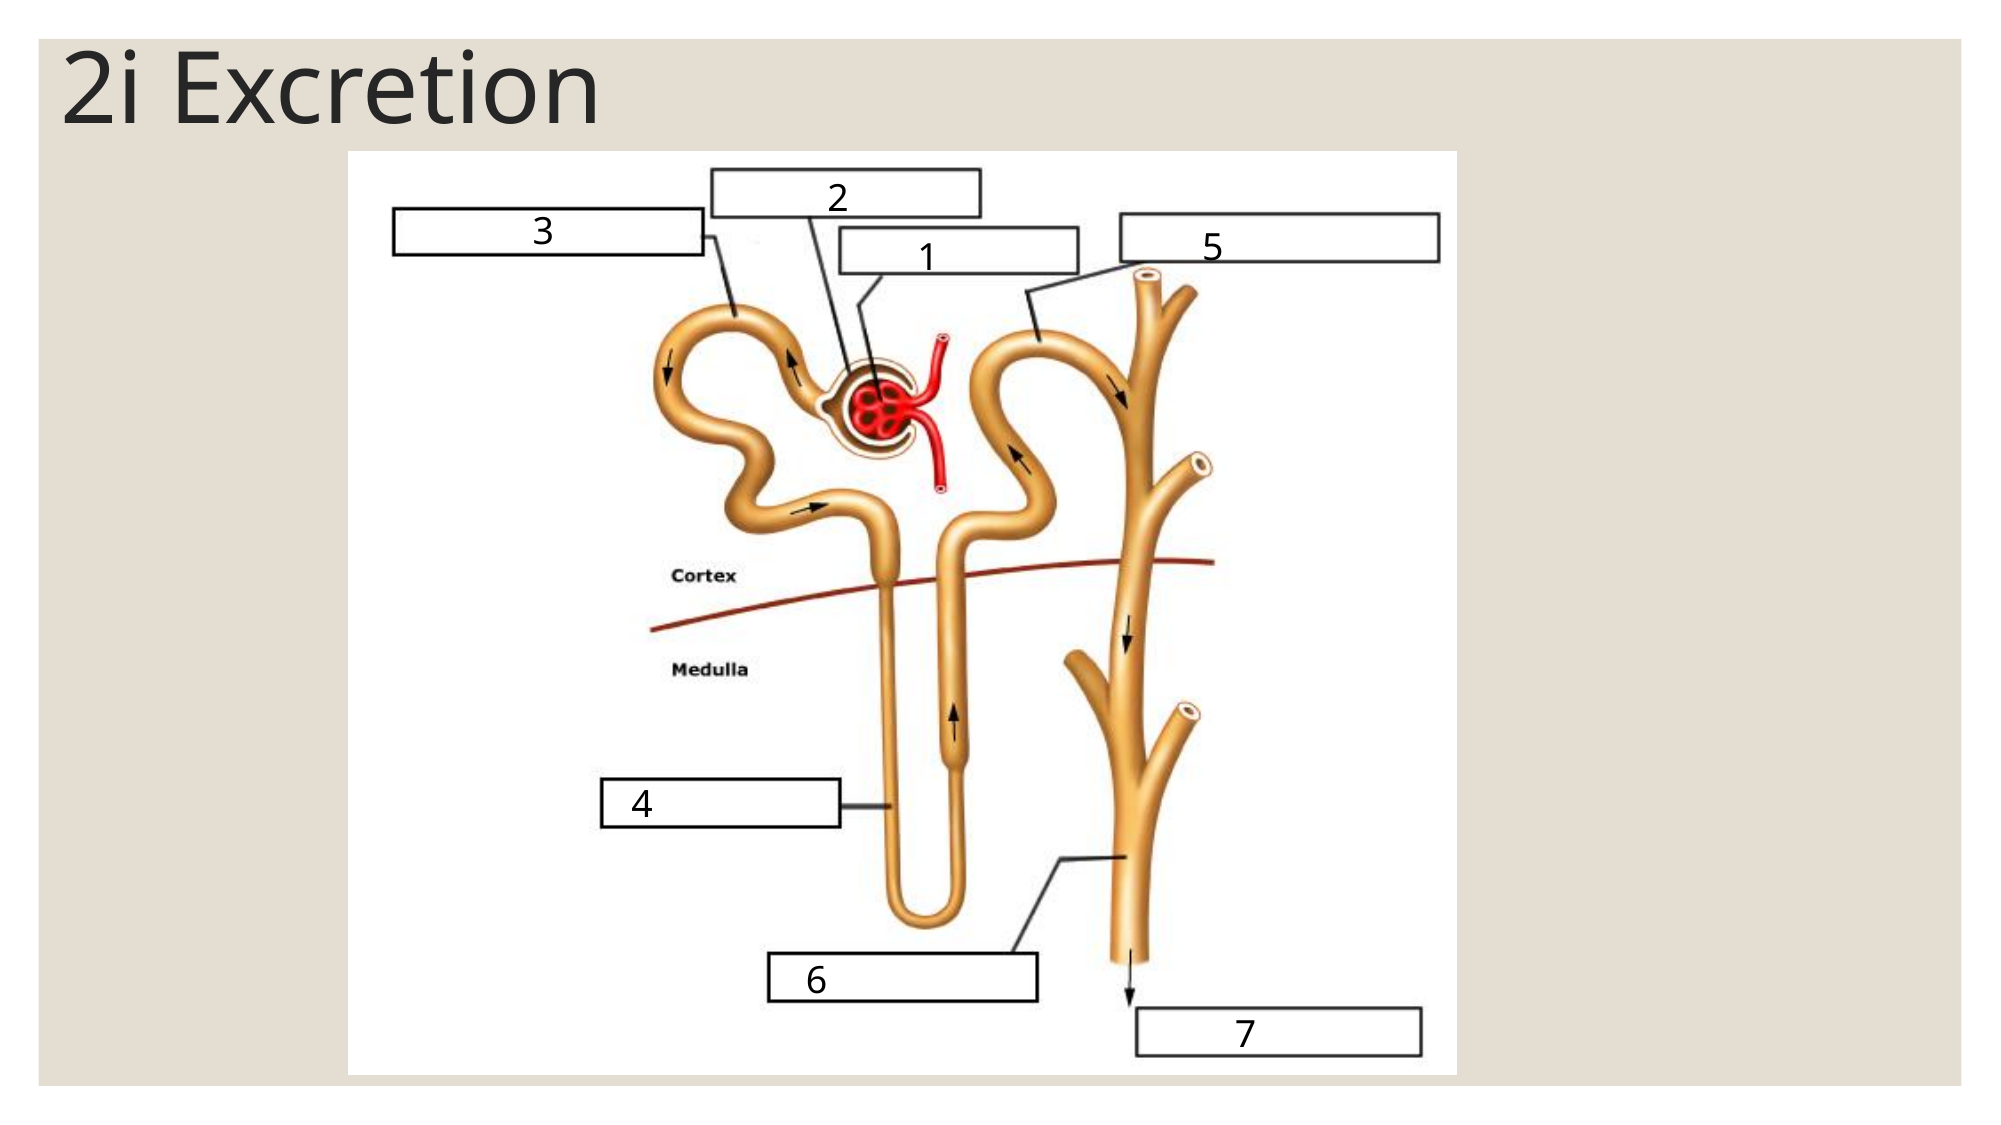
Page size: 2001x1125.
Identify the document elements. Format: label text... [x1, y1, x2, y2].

title 2i Excretion [45, 0, 1809, 201]
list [348, 151, 1457, 1075]
